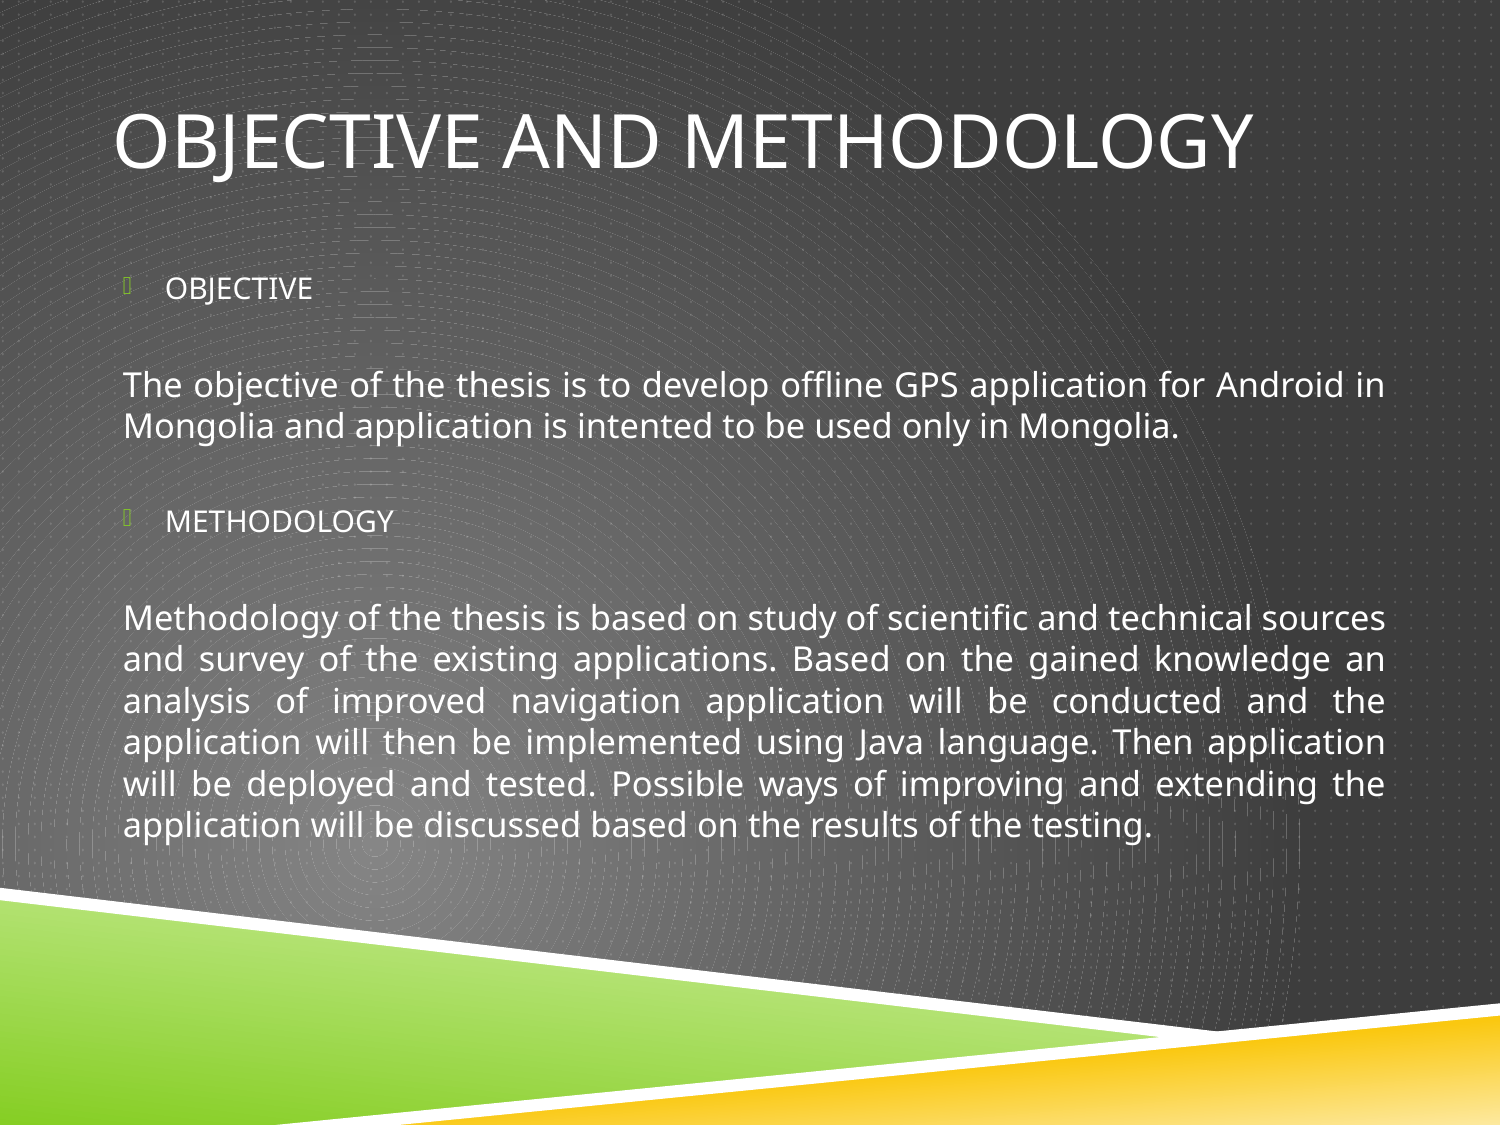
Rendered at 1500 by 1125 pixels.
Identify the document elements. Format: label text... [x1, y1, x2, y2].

title Objective and methodology [112, 45, 1388, 233]
list OBJECTIVE The objective of the thesis is to develop offline GPS application for Android in Mongolia and application is intented to be used only in Mongolia. METHODOLOGY Methodology of the thesis is based on study of scientific and technical sources and survey of the existing applications. Based on the gained knowledge an analysis of improved navigation application will be conducted and the application will then be implemented using Java language. Then application will be deployed and tested. Possible ways of improving and extending the application will be discussed based on the results of the testing. [112, 262, 1388, 875]
